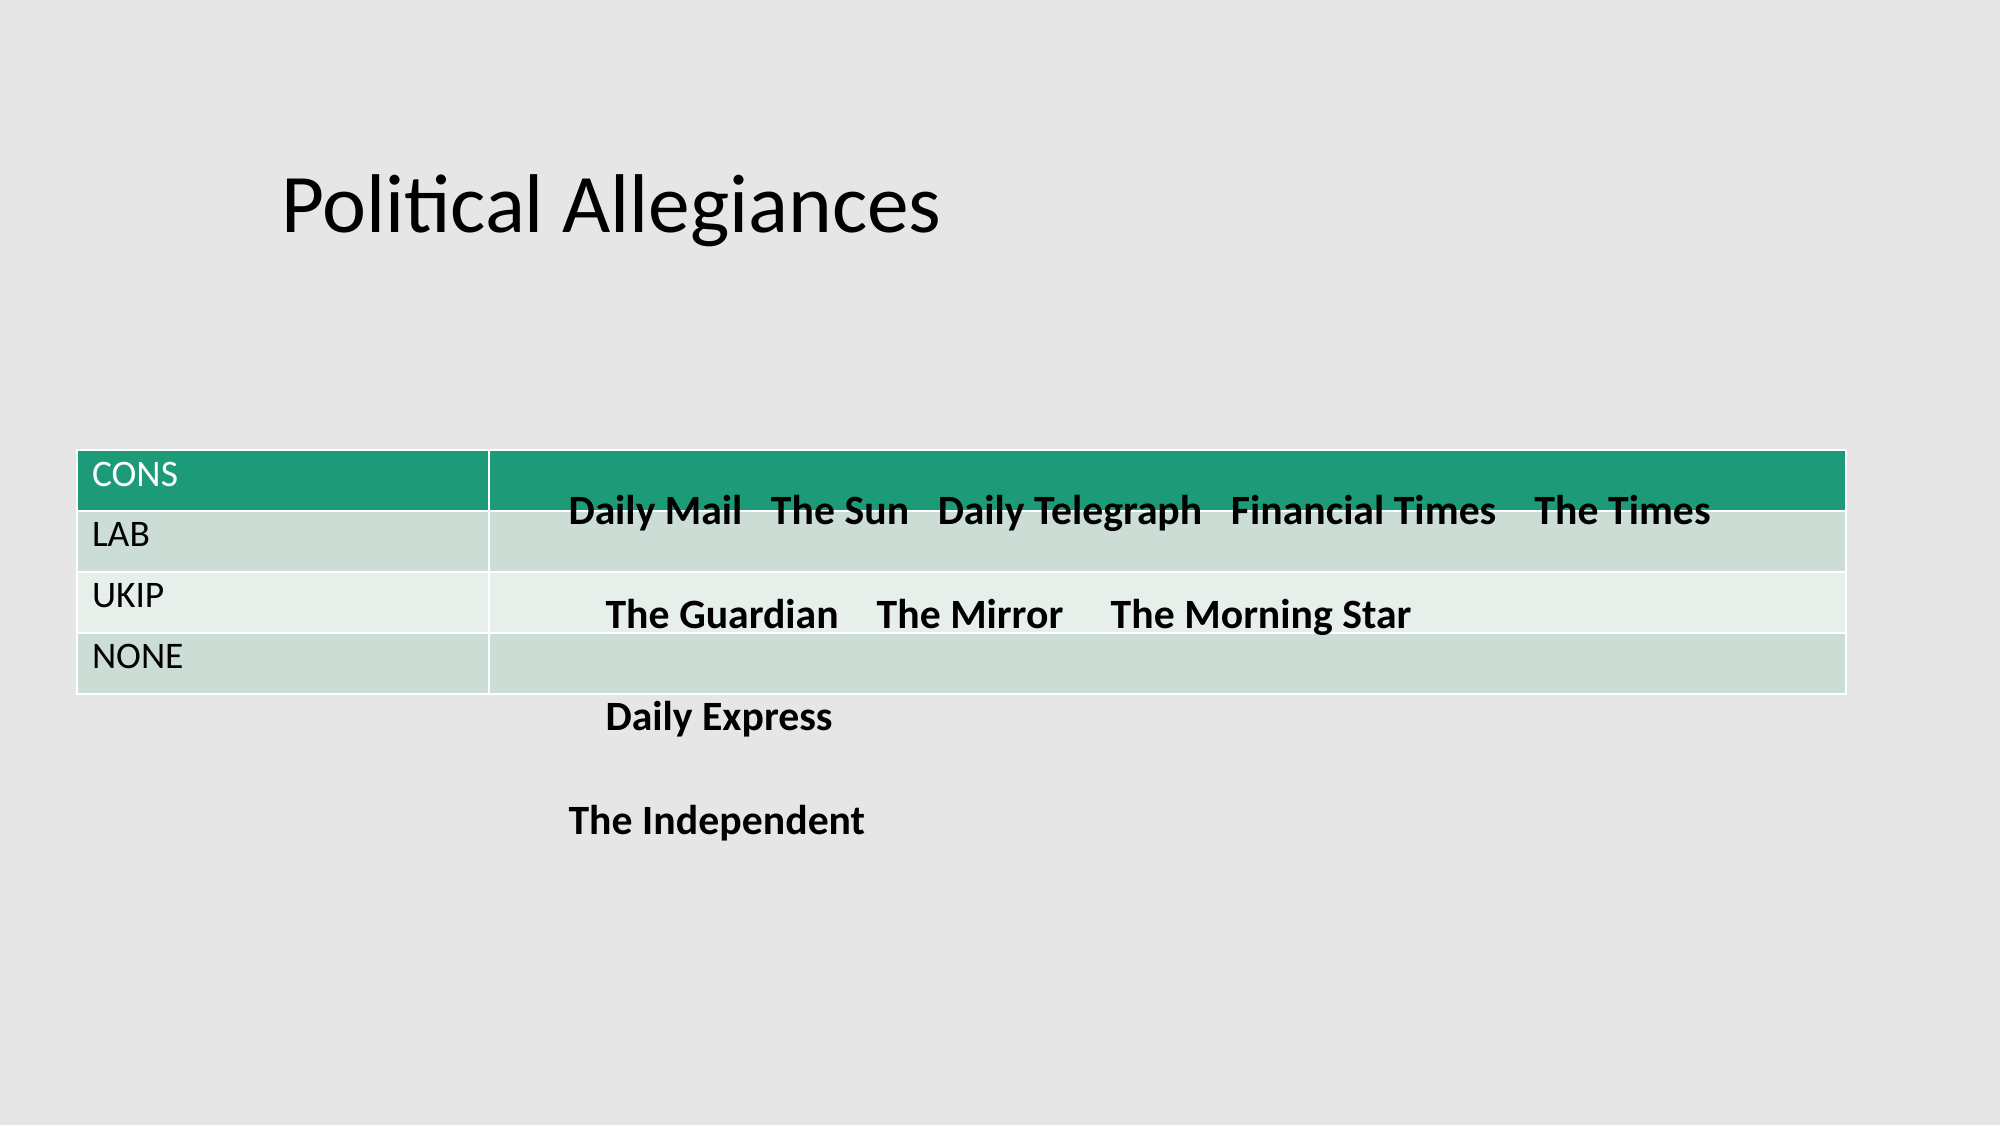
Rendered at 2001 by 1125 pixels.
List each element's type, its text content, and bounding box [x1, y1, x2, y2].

table_cell LAB [78, 512, 488, 571]
table_header [490, 451, 1845, 510]
text_box Political Allegiances [266, 142, 1562, 257]
table_cell [490, 573, 1845, 632]
table_cell UKIP [78, 573, 488, 632]
text_box Daily Express [590, 681, 1819, 747]
table_cell [490, 512, 1845, 571]
text_box The Independent [553, 785, 1782, 851]
table_cell [490, 634, 1845, 693]
table_header CONS [78, 451, 488, 510]
table_cell NONE [78, 634, 488, 693]
text_box Daily Mail The Sun Daily Telegraph Financial Times The Times [553, 475, 1782, 541]
text_box The Guardian The Mirror The Morning Star [590, 579, 1819, 644]
